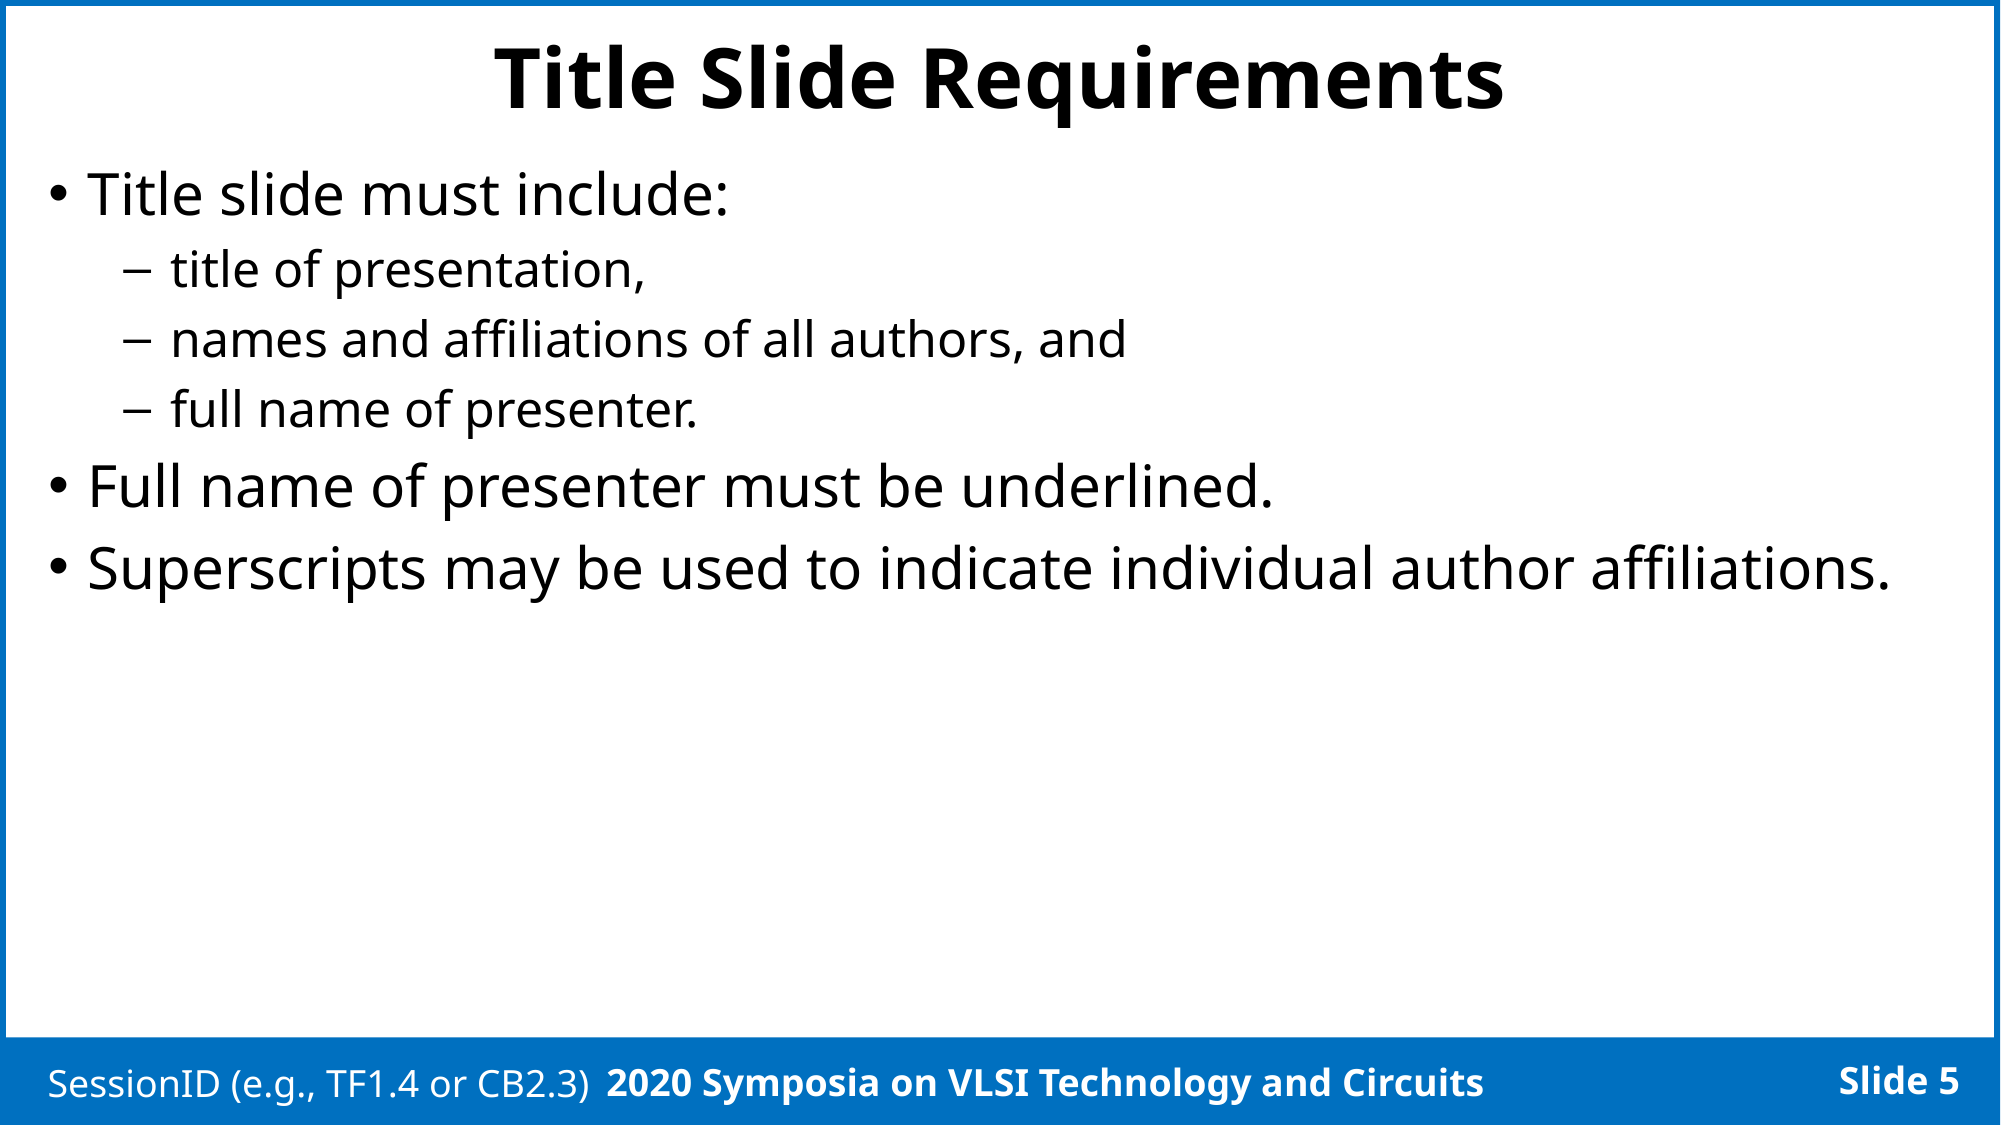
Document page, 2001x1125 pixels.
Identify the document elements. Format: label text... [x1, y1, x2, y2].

slide_number Slide 4 [1441, 1052, 1975, 1113]
text_box SessionID (e.g., TF1.4 or CB2.3) [32, 1052, 658, 1113]
title Title Slide Requirements [33, 24, 1967, 125]
list Title slide must include: title of presentation, names and affiliations of all authors, and full name of presenter. Full name of presenter must be underlined. Superscripts may be used to indicate individual author affiliations. [33, 149, 1967, 1013]
